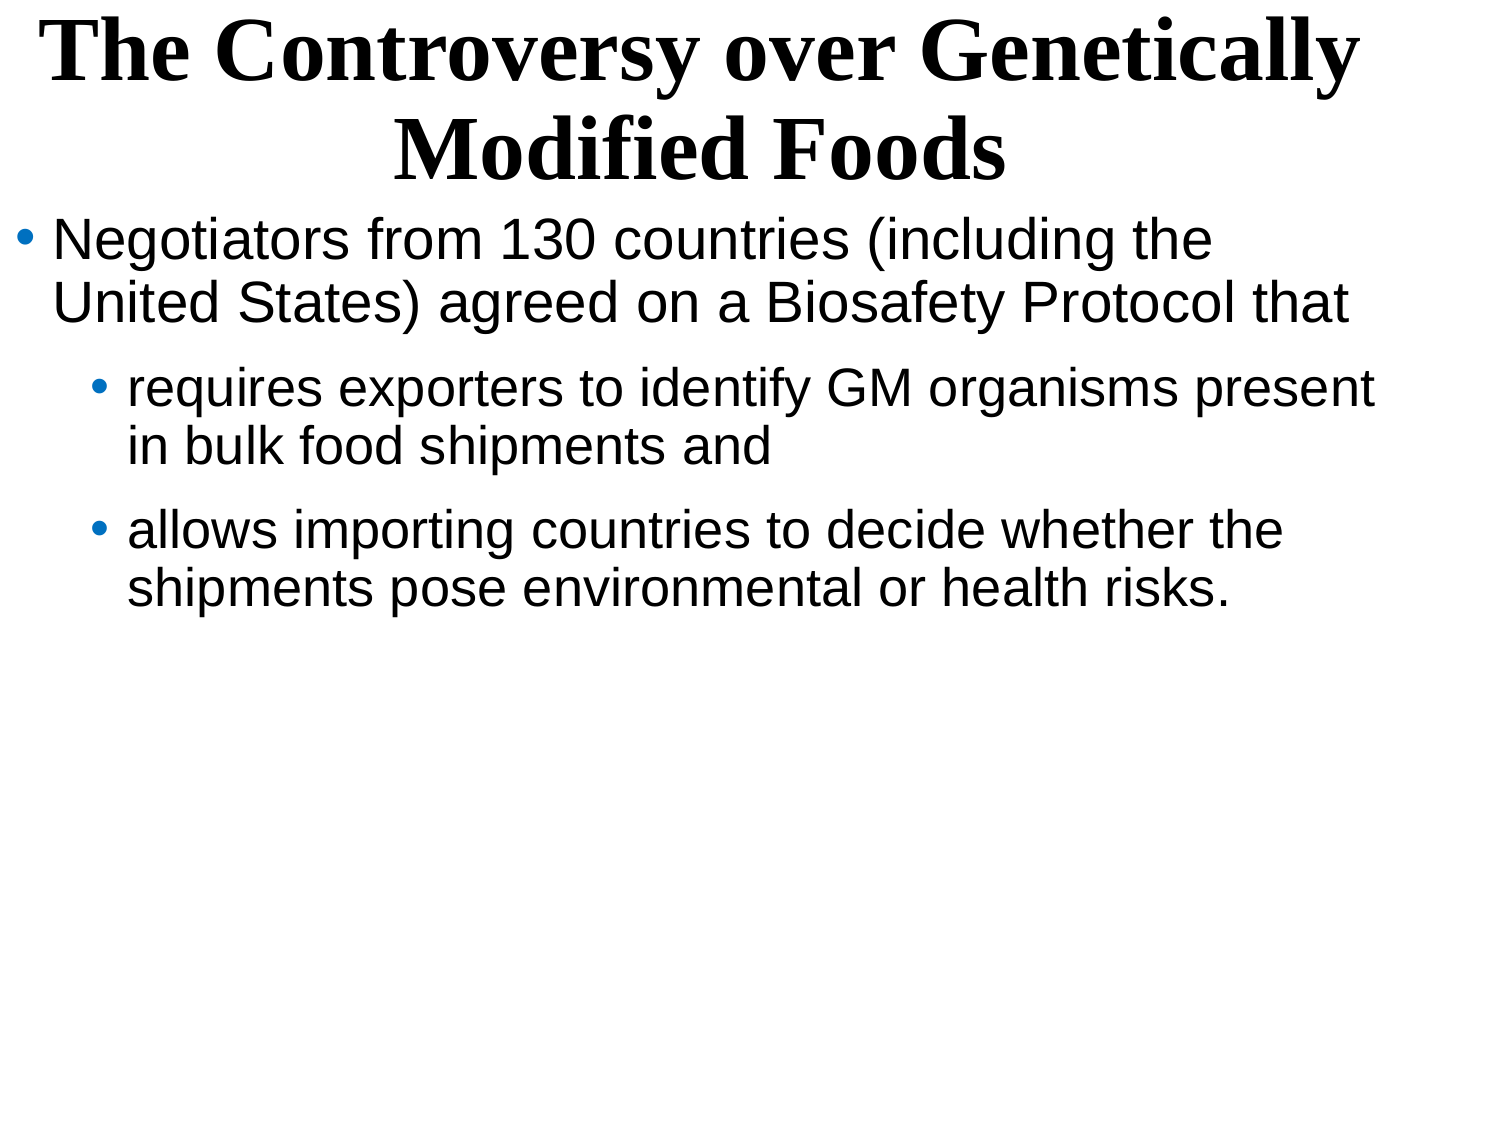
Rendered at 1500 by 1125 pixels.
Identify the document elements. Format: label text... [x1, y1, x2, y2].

list Negotiators from 130 countries (including the United States) agreed on a Biosafety Protocol that requires exporters to identify GM organisms present in bulk food shipments and allows importing countries to decide whether the shipments pose environmental or health risks. [0, 201, 1402, 1014]
title The Controversy over Genetically Modified Foods [0, 21, 1402, 179]
